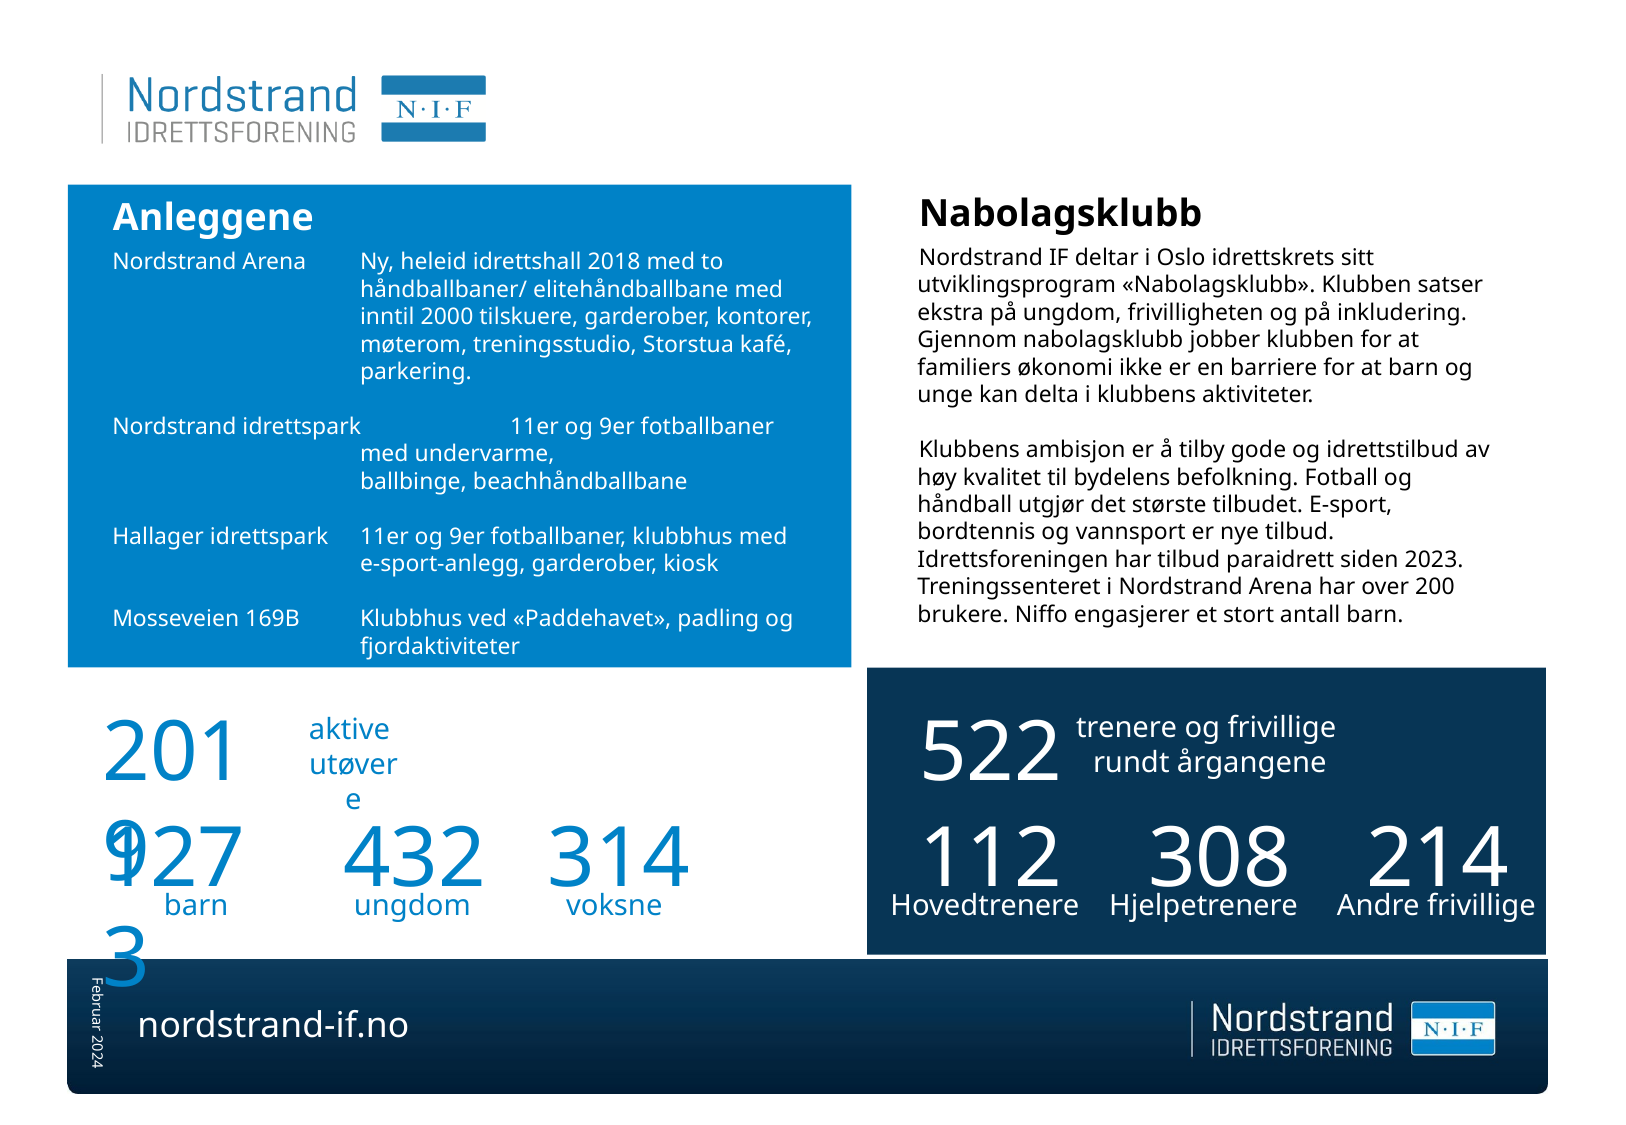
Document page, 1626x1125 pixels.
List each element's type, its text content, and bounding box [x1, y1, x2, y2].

text_box Nabolagsklubb Nordstrand IF deltar i Oslo idrettskrets sitt utviklingsprogram «Nabolagsklubb». Klubben satser ekstra på ungdom, frivilligheten og på inkludering. Gjennom nabolagsklubb jobber klubben for at familiers økonomi ikke er en barriere for at barn og unge kan delta i klubbens aktiviteter. Klubbens ambisjon er å tilby gode og idrettstilbud av høy kvalitet til bydelens befolkning. Fotball og håndball utgjør det største tilbudet. E-sport, bordtennis og vannsport er nye tilbud. Idrettsforeningen har tilbud paraidrett siden 2023. Treningssenteret i Nordstrand Arena har over 200 brukere. Niffo engasjerer et stort antall barn. [873, 101, 1540, 715]
text_box voksne [551, 879, 678, 929]
text_box Hovedtrenere [875, 879, 1094, 929]
text_box trenere og frivillige rundt årgangene [1061, 701, 1359, 787]
text_box [866, 667, 1547, 956]
text_box Anleggene Nordstrand Arena Ny, heleid idrettshall 2018 med to håndballbaner/ elitehåndballbane med inntil 2000 tilskuere, garderober, kontorer, møterom, treningsstudio, Storstua kafé, parkering. Nordstrand idrettspark 11er og 9er fotballbaner med undervarme, ballbinge, beachhåndballbane Hallager idrettspark 11er og 9er fotballbaner, klubbhus med e-sport-anlegg, garderober, kiosk Mosseveien 169B Klubbhus ved «Paddehavet», padling og fjordaktiviteter [67, 184, 852, 668]
text_box 432 [328, 795, 532, 911]
text_box 308 [1133, 795, 1348, 911]
text_box Andre frivillige [1322, 879, 1551, 929]
text_box aktive utøvere [291, 703, 415, 823]
text_box barn [149, 879, 244, 929]
text_box ungdom [339, 879, 486, 929]
text_box 214 [1351, 795, 1567, 911]
text_box 522 [904, 690, 1120, 795]
text_box 2019 [87, 690, 303, 795]
text_box 1273 [87, 795, 303, 959]
text_box 112 [904, 795, 1120, 879]
text_box 314 [532, 795, 748, 911]
picture [86, 57, 588, 162]
text_box Hjelpetrenere [1094, 879, 1313, 929]
picture [22, 959, 1548, 1094]
